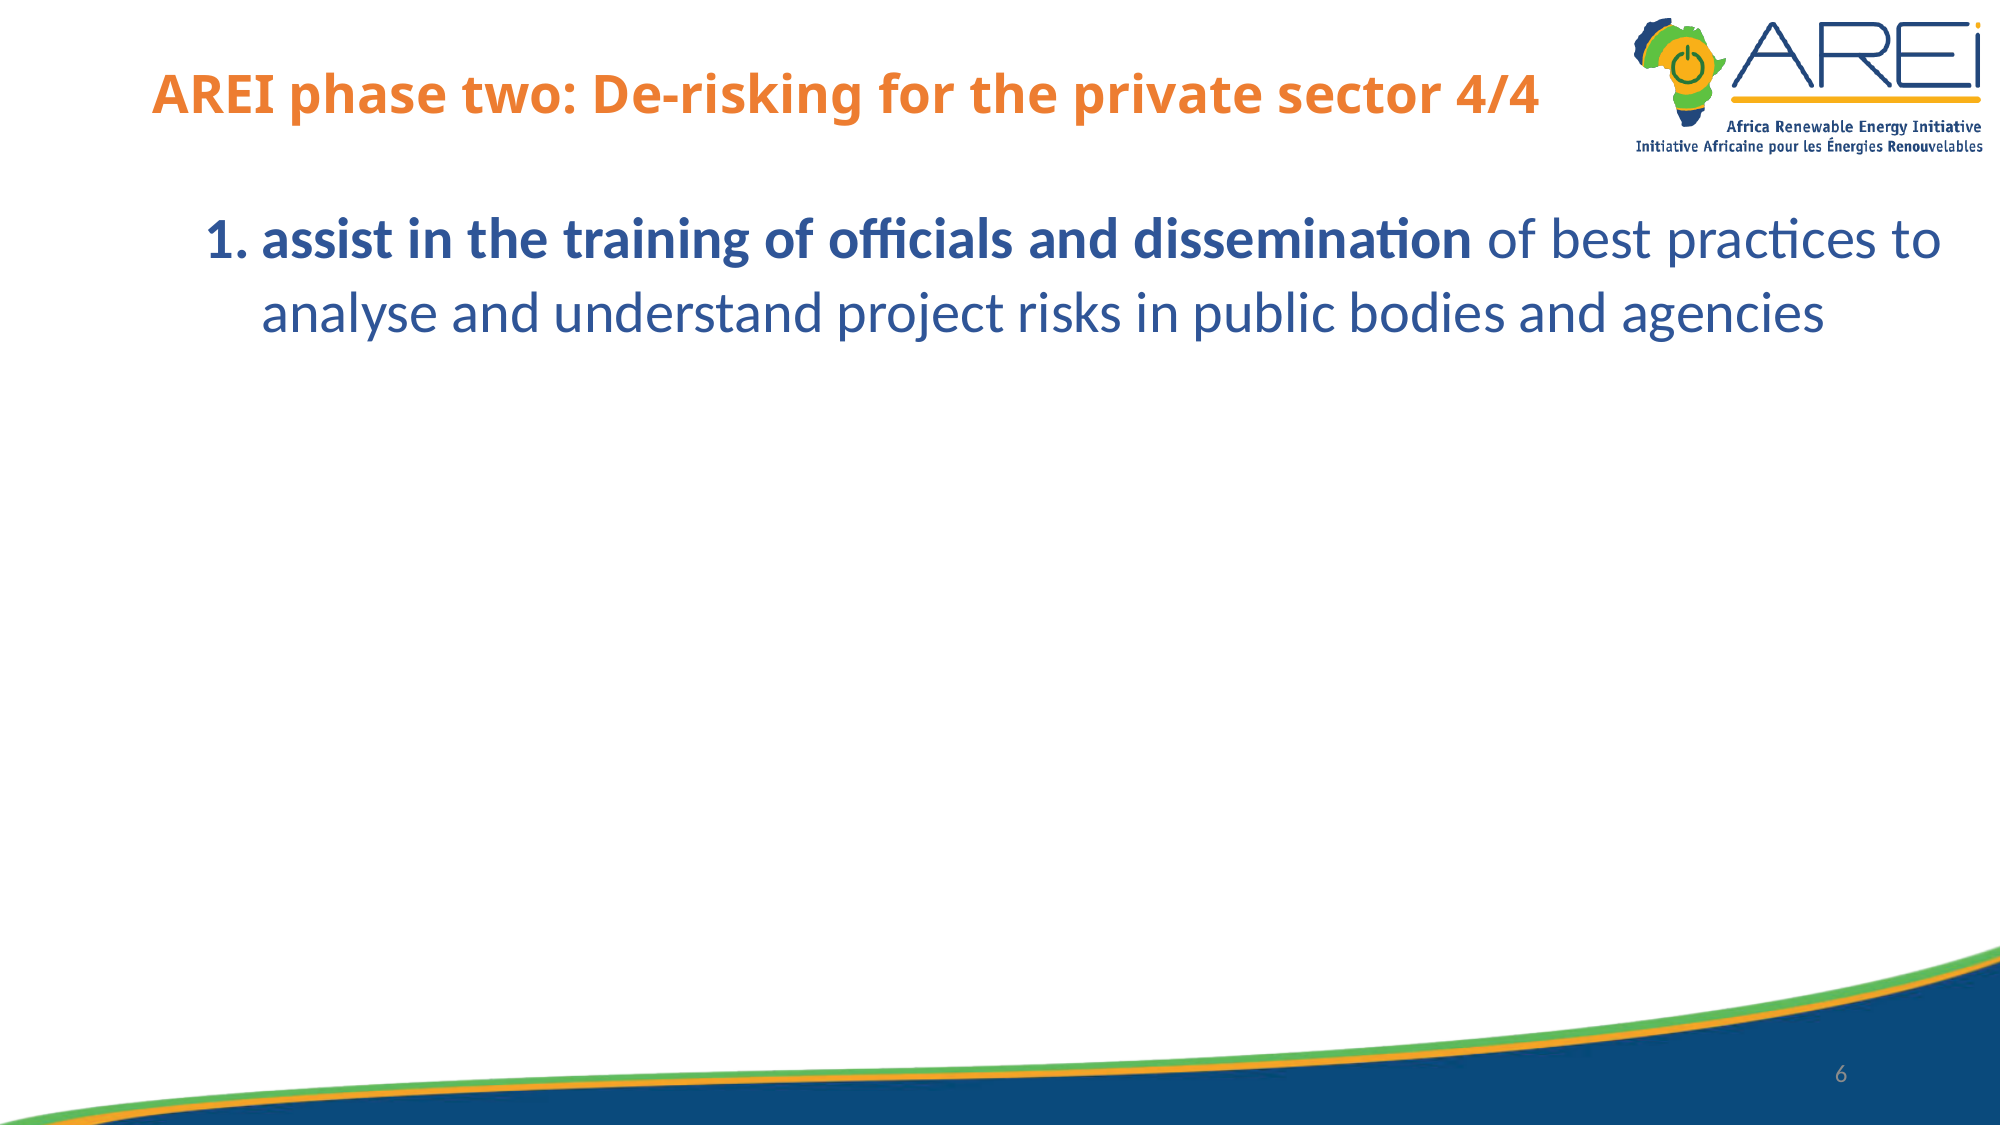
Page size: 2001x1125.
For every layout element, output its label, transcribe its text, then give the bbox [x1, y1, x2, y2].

footer [662, 1042, 1338, 1103]
list assist in the training of officials and dissemination of best practices to analyse and understand project risks in public bodies and agencies [189, 187, 1958, 1043]
title AREI phase two: De-risking for the private sector 4/4 [137, 59, 1736, 134]
slide_number 6 [1412, 1042, 1863, 1103]
picture [1634, 18, 1983, 174]
